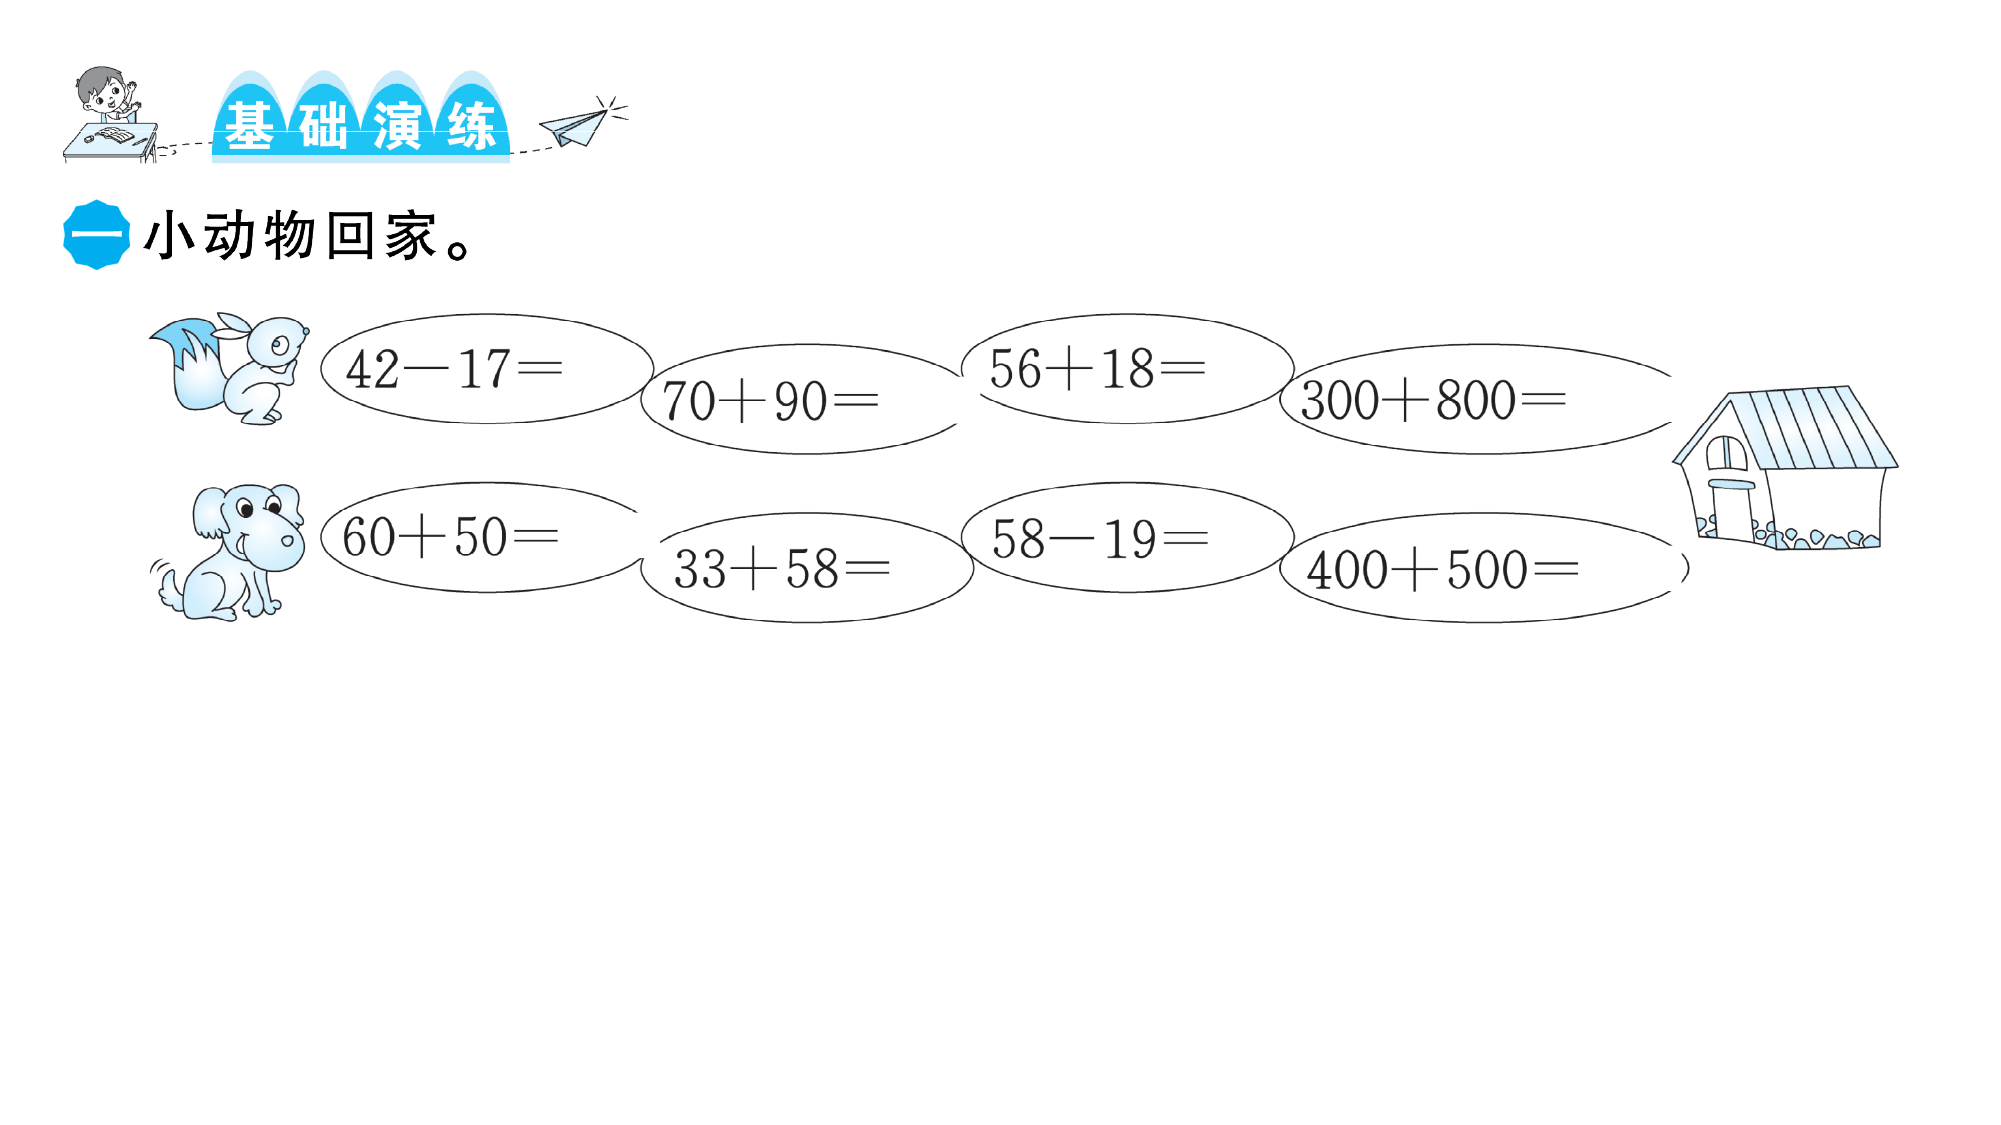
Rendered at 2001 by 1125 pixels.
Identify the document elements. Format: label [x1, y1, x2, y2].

picture [58, 58, 1949, 657]
